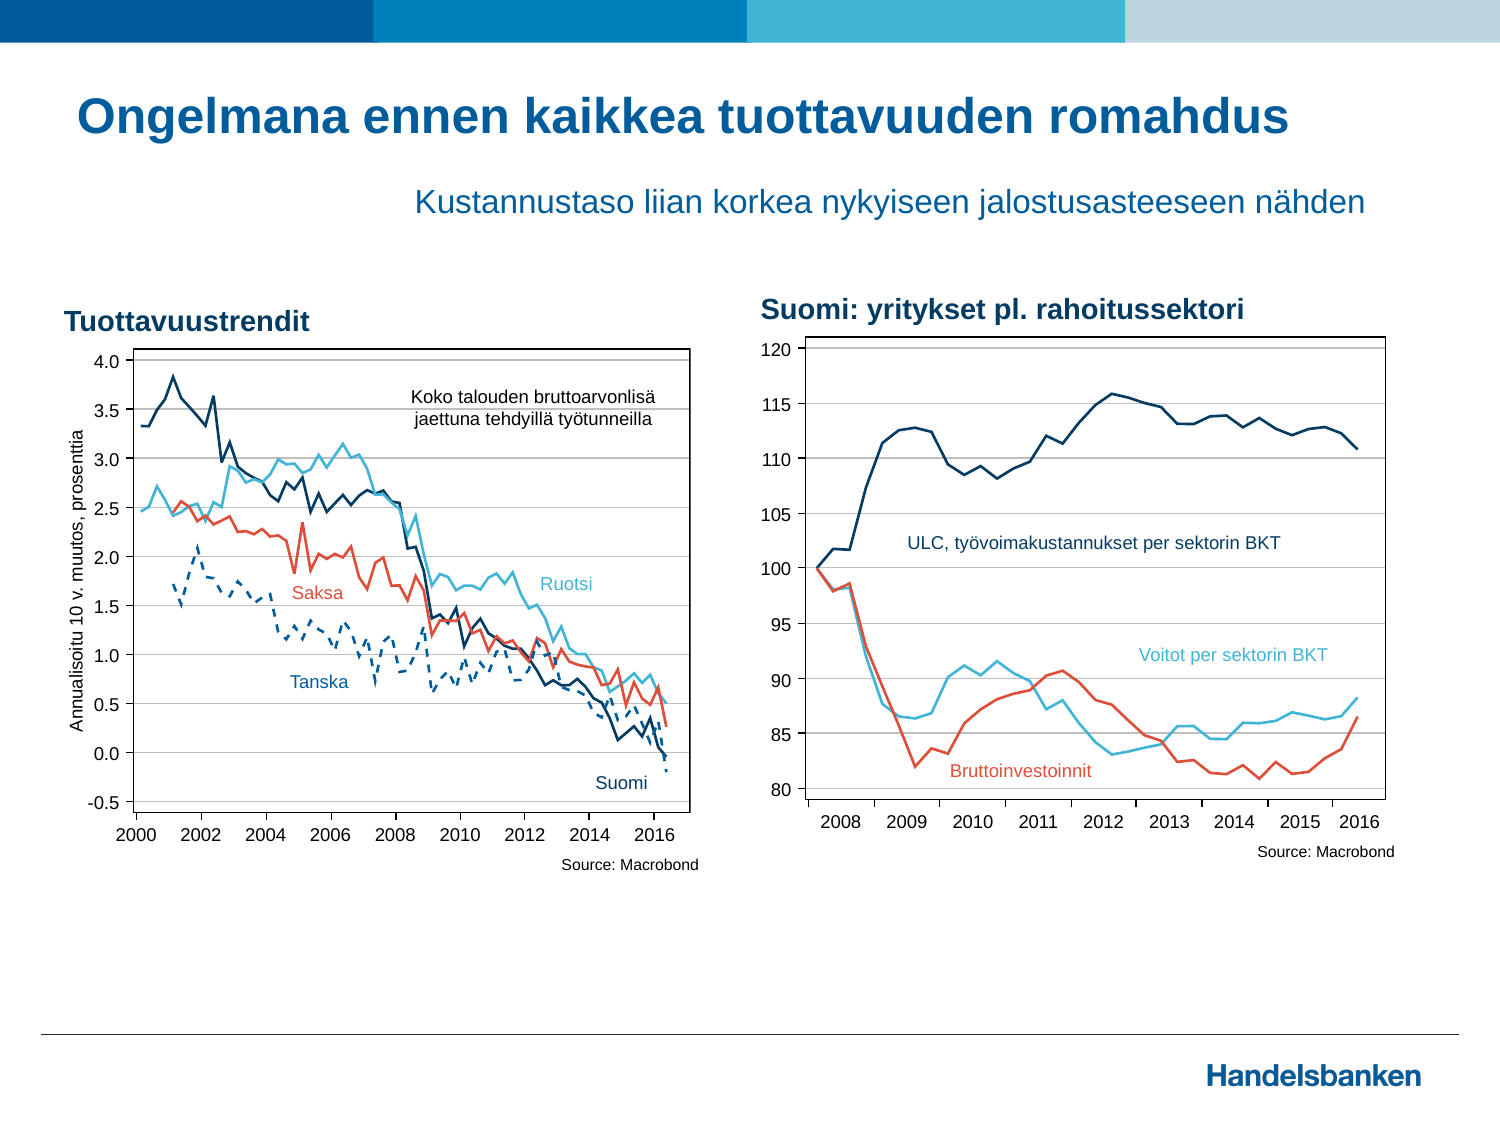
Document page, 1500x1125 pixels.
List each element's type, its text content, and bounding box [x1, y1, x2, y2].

text_box Kustannustaso liian korkea nykyiseen jalostusasteeseen nähden [399, 172, 1383, 228]
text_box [52, 290, 715, 888]
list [749, 278, 1411, 875]
title Ongelmana ennen kaikkea tuottavuuden romahdus [76, 77, 1424, 197]
